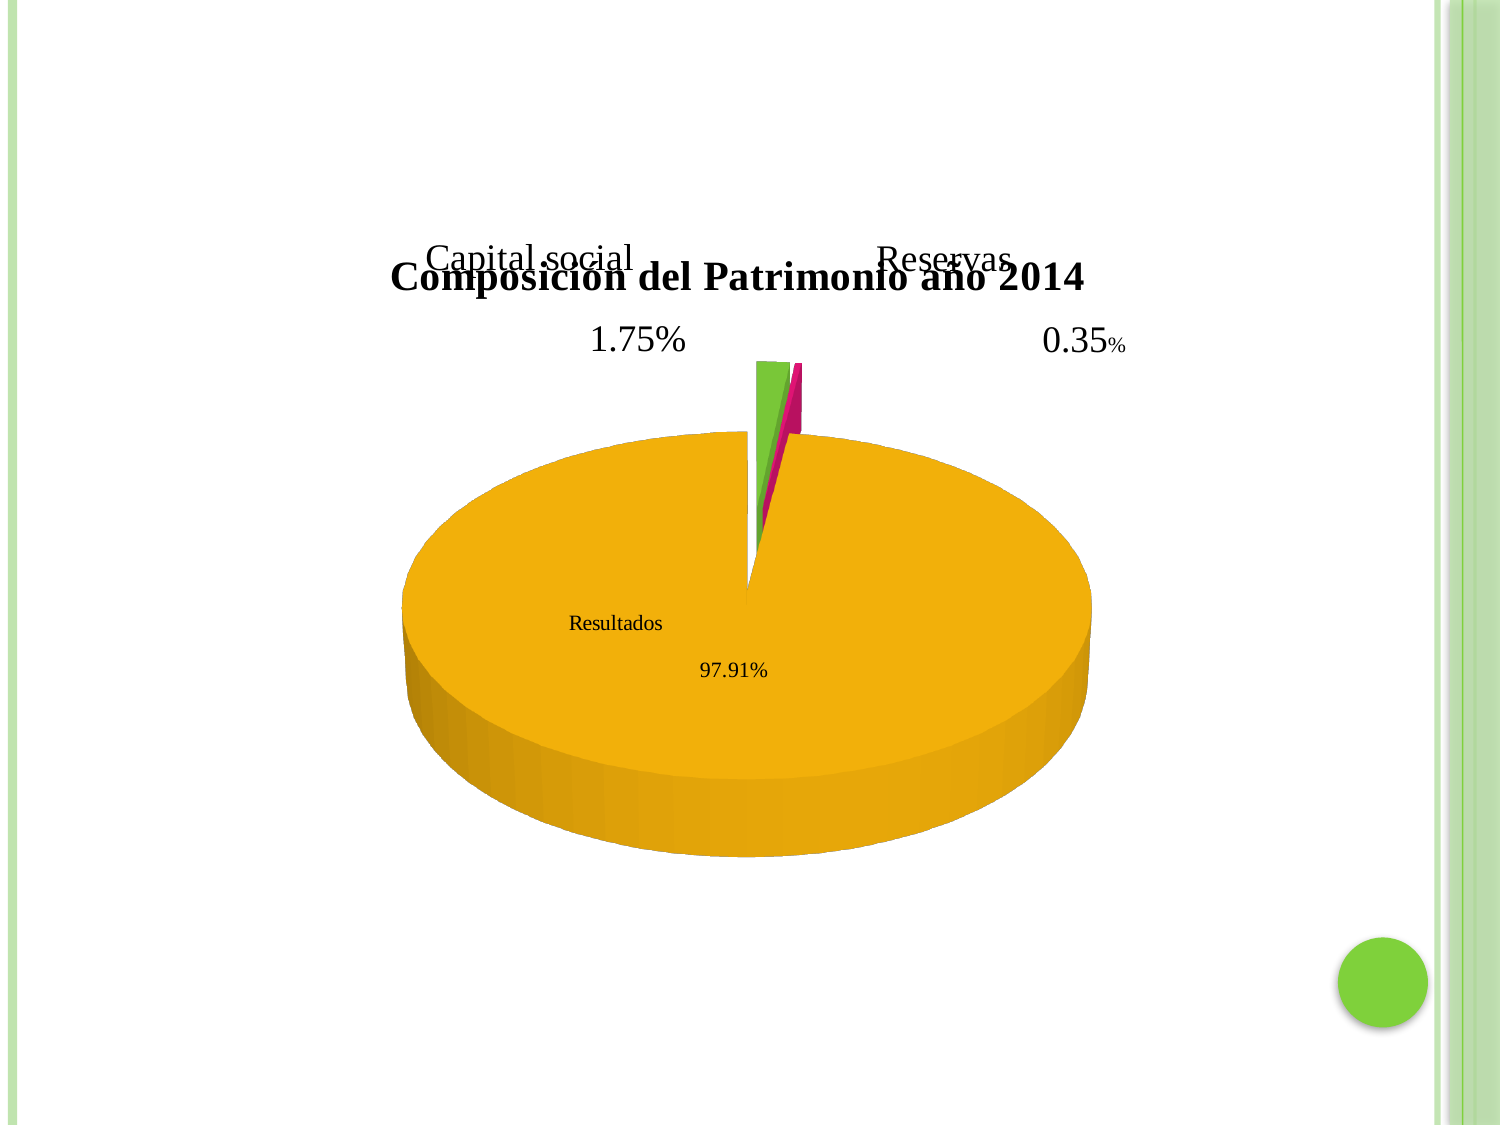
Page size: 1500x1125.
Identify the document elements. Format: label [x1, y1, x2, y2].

chart [99, 219, 1377, 859]
